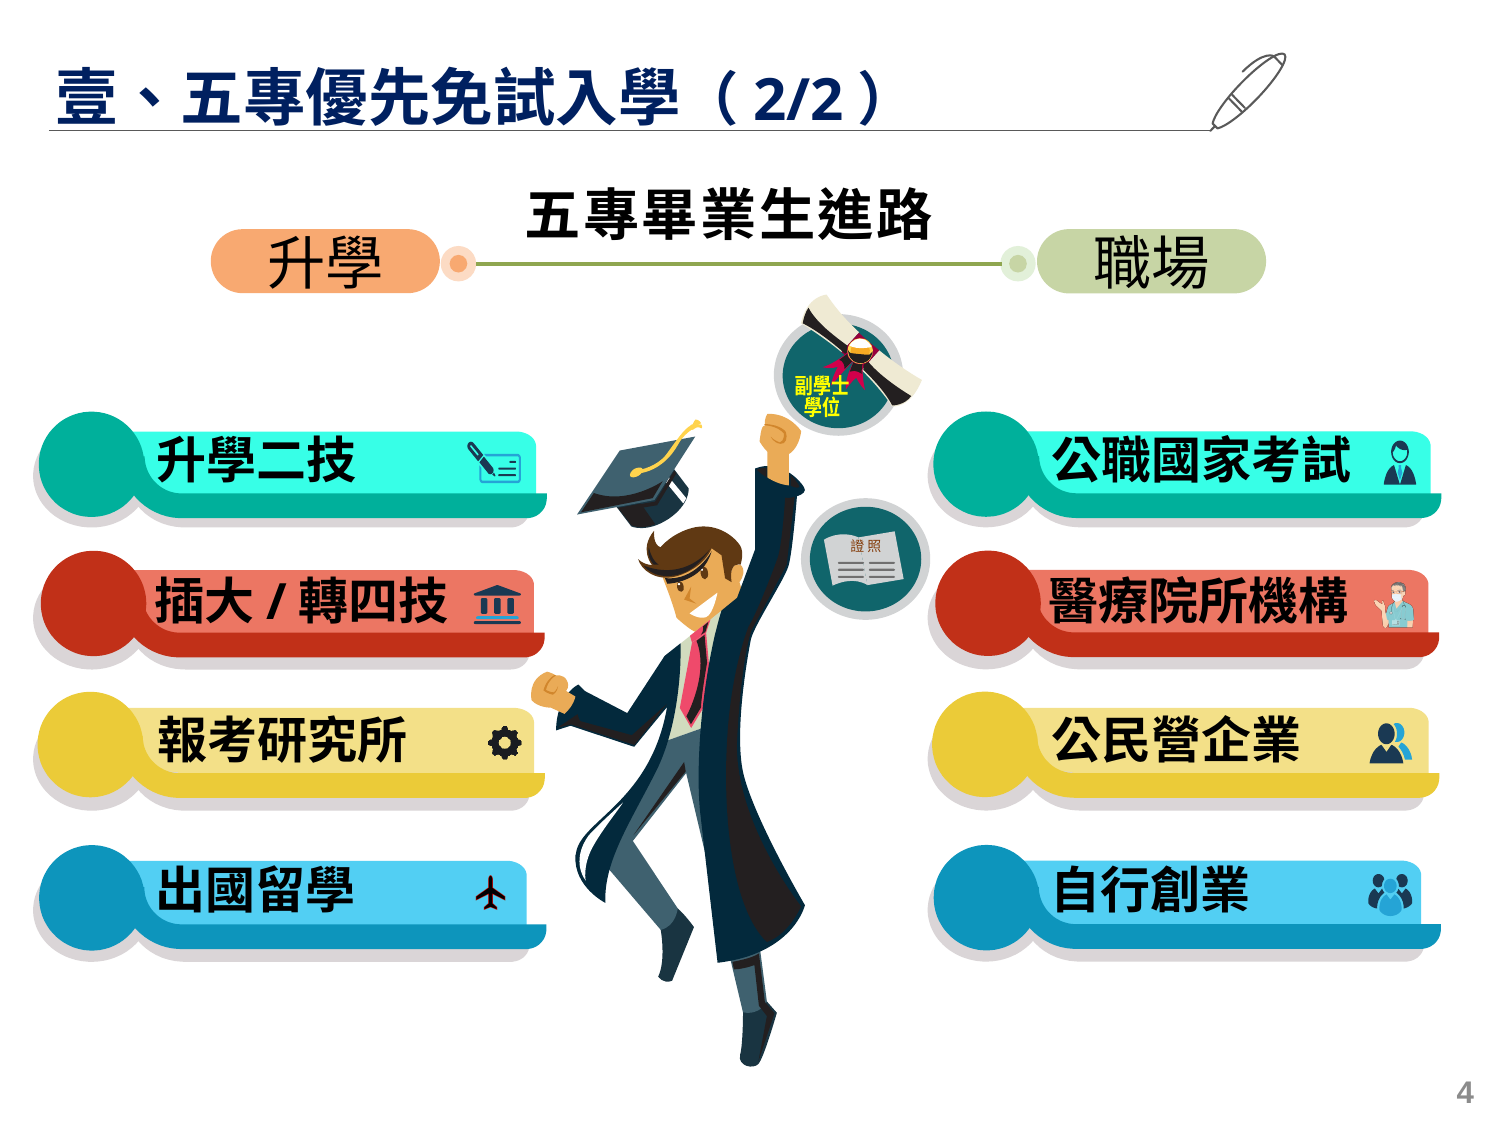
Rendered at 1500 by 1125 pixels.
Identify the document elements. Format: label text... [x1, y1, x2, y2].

slide_number 4 [1151, 1068, 1490, 1114]
text_box [1211, 53, 1286, 131]
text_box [33, 171, 1442, 1070]
text_box 壹、五專優先免試入學（2/2） [41, 59, 1102, 132]
picture [470, 872, 511, 913]
